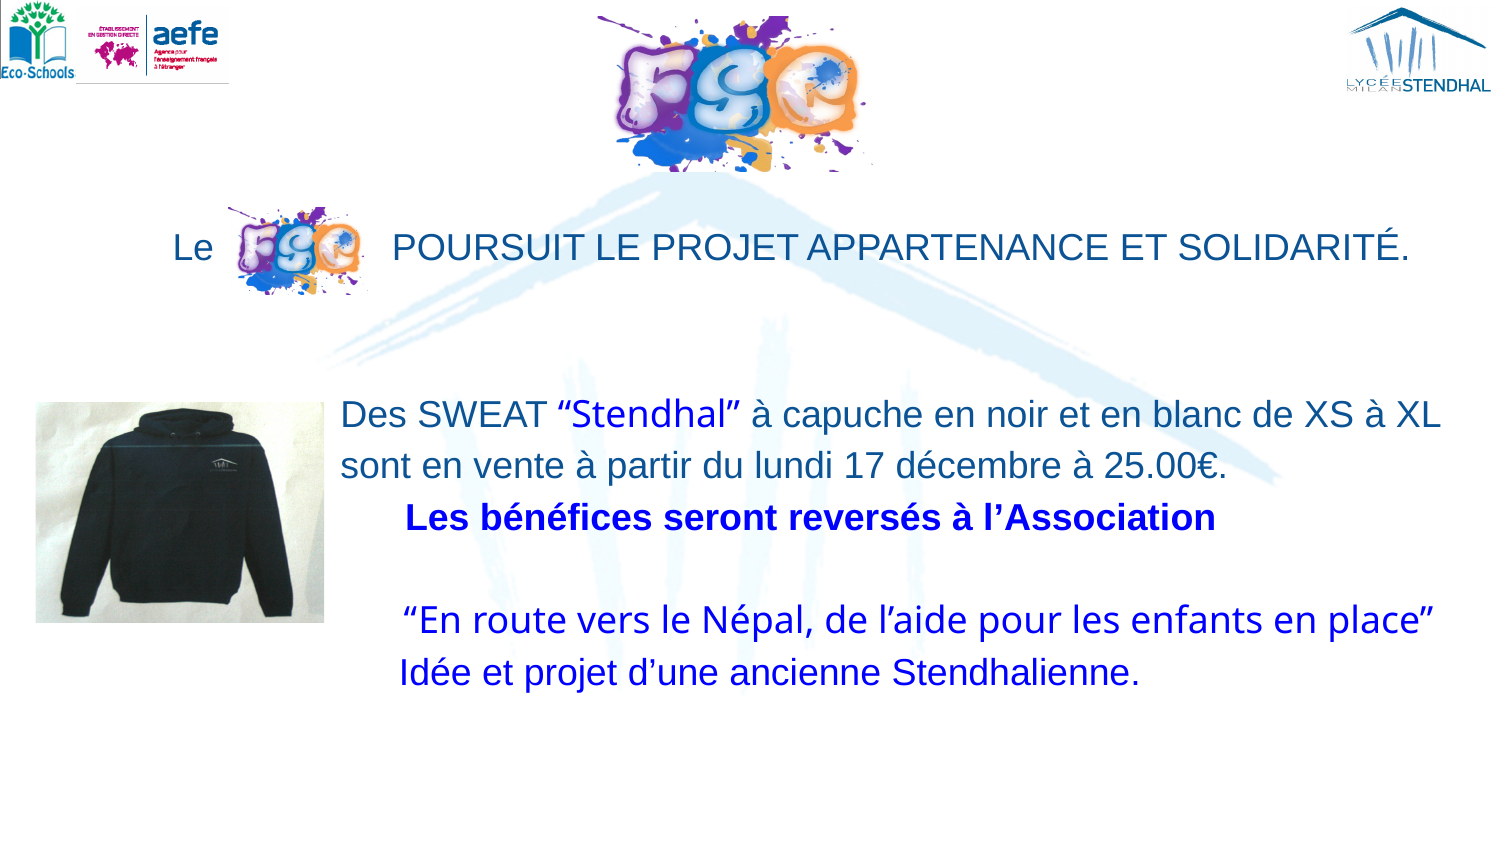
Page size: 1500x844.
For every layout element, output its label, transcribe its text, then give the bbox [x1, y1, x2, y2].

picture [227, 207, 369, 295]
picture [1347, 6, 1496, 96]
picture [597, 16, 875, 172]
text_box Le POURSUIT LE PROJET APPARTENANCE ET SOLIDARITÉ. Des SWEAT “Stendhal” à capuche en noir et en blanc de XS à XL sont en vente à partir du lundi 17 décembre à 25.00€. Les bénéfices seront reversés à l’Association “En route vers le Népal, de l’aide pour les enfants en place” Idée et projet d’une ancienne Stendhalienne. [0, 207, 1500, 844]
picture [0, 0, 229, 84]
picture [35, 402, 325, 624]
